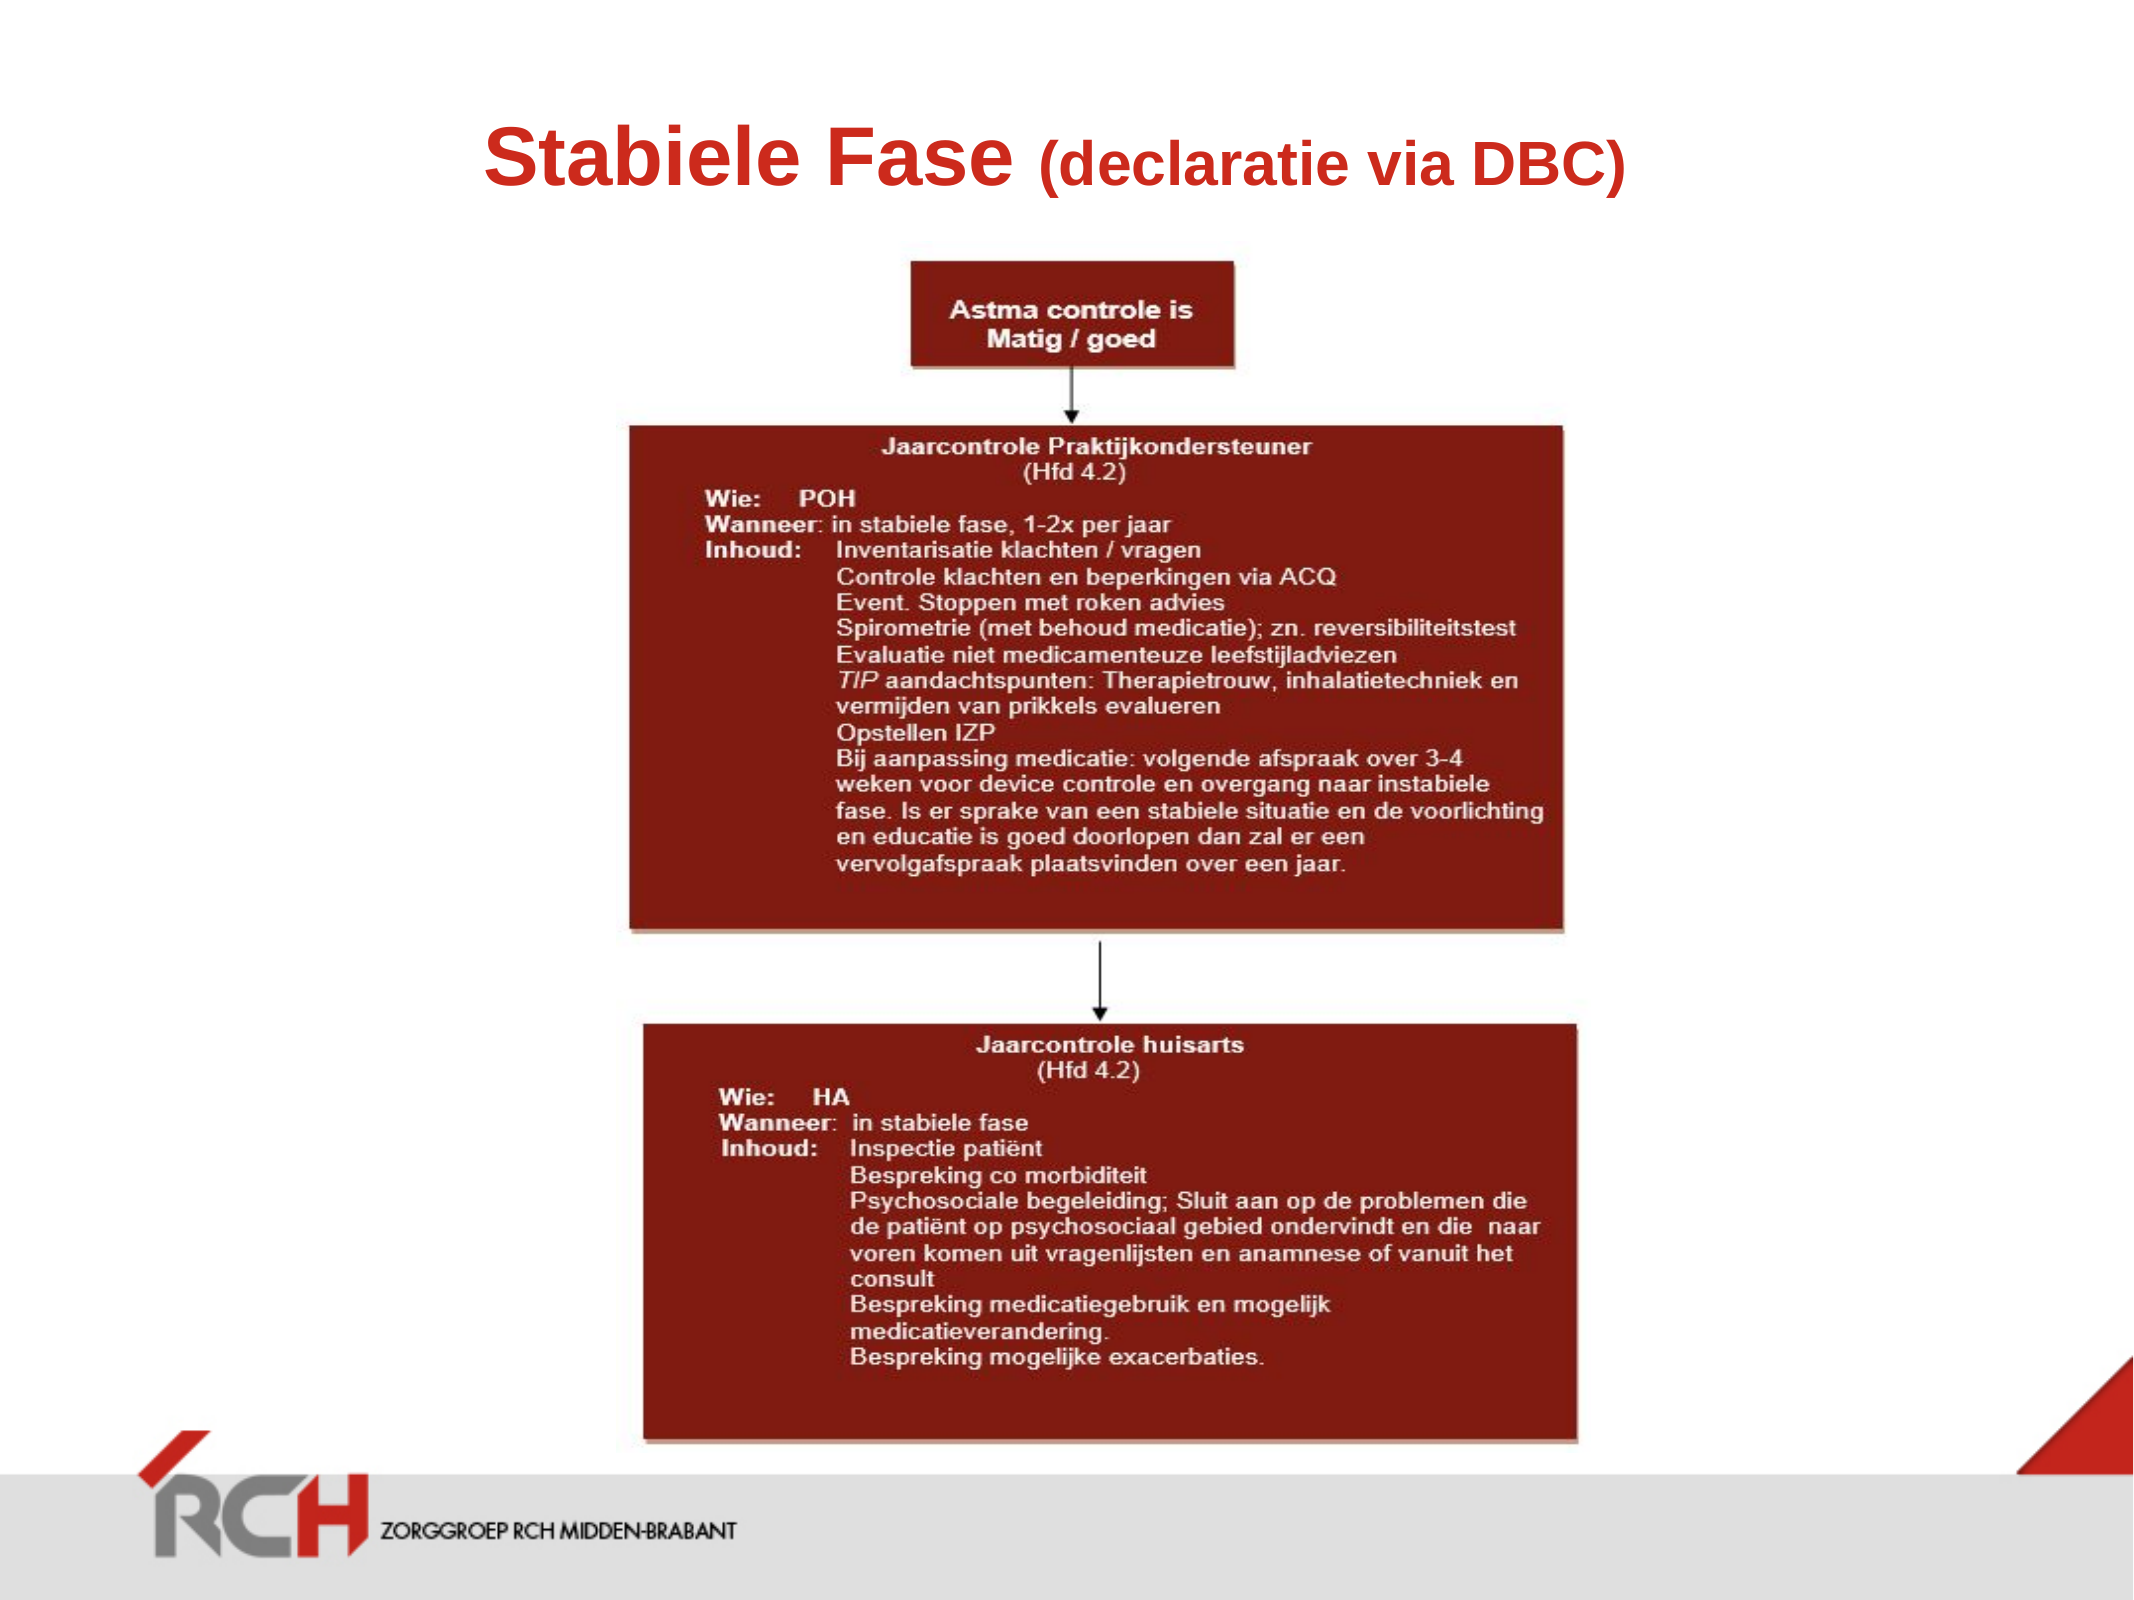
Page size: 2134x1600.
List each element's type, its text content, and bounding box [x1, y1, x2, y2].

picture [0, 0, 2134, 1600]
title Stabiele Fase (declaratie via DBC) [135, 94, 1976, 313]
